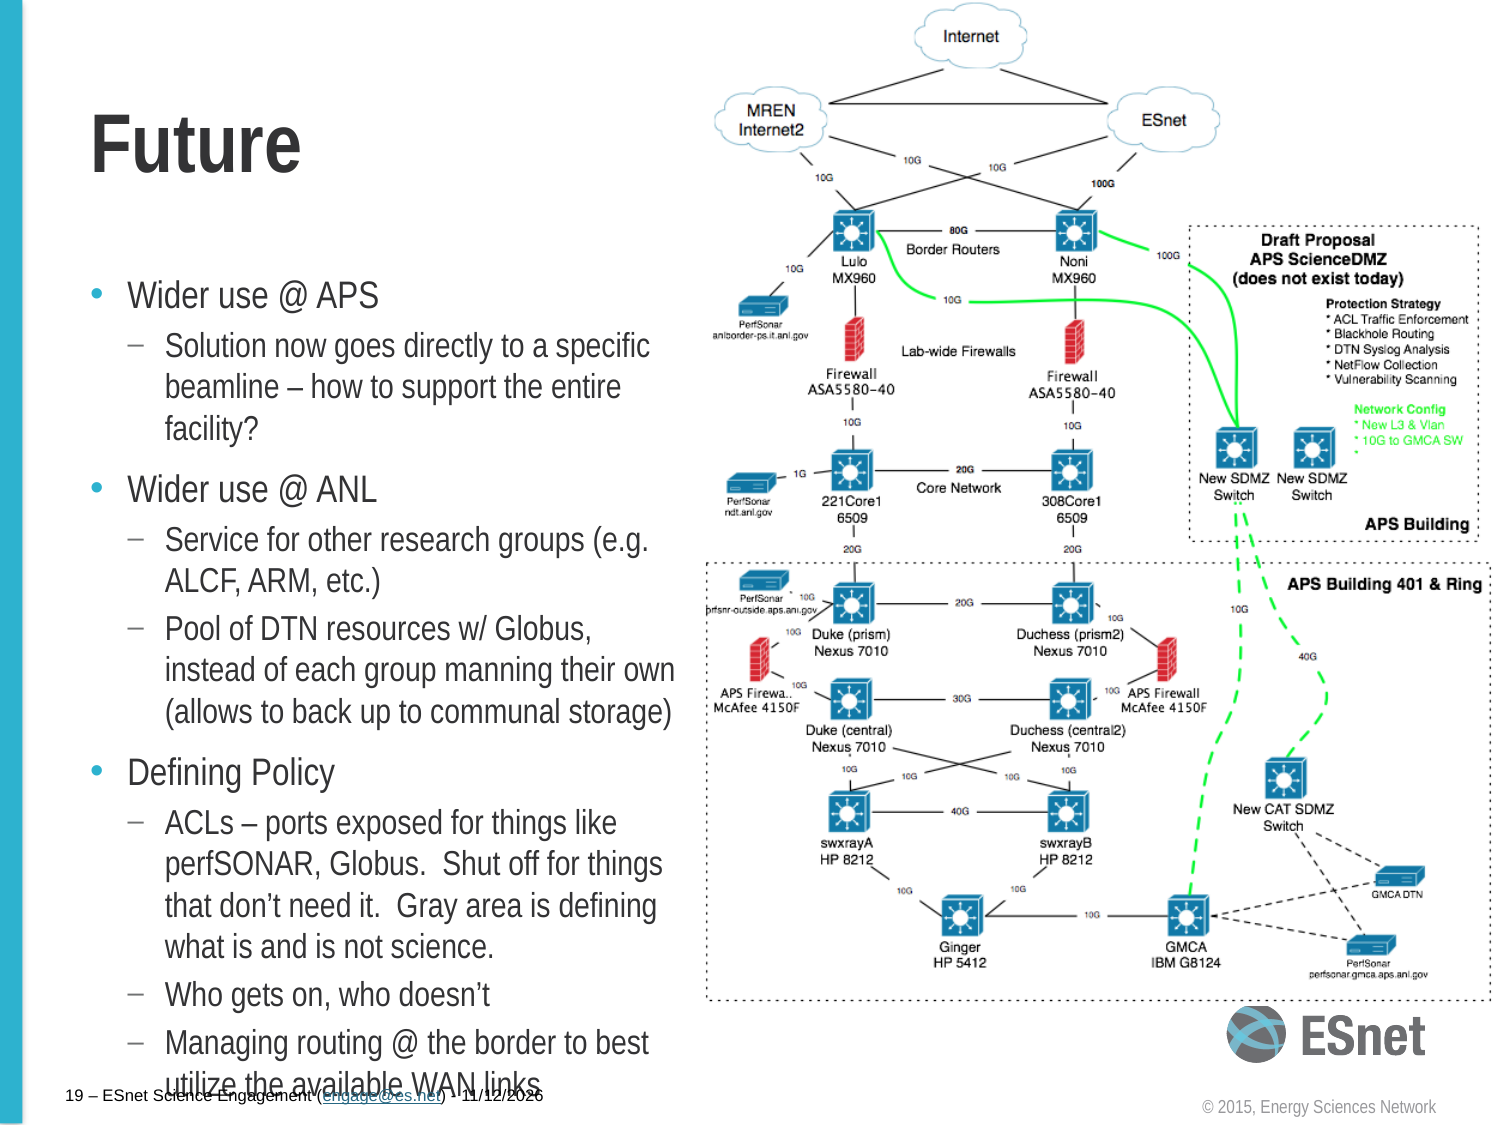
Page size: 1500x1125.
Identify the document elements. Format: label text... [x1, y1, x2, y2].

picture [705, 0, 1498, 1063]
text_box © 2015, Energy Sciences Network [1187, 1095, 1500, 1125]
title Future [75, 45, 700, 233]
list Wider use @ APS Solution now goes directly to a specific beamline – how to support the entire facility? Wider use @ ANL Service for other research groups (e.g. ALCF, ARM, etc.) Pool of DTN resources w/ Globus, instead of each group manning their own (allows to back up to communal storage) Defining Policy ACLs – ports exposed for things like perfSONAR, Globus. Shut off for things that don’t need it. Gray area is defining what is and is not science. Who gets on, who doesn’t Managing routing @ the border to best utilize the available WAN links [75, 262, 706, 1115]
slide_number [50, 1080, 582, 1110]
